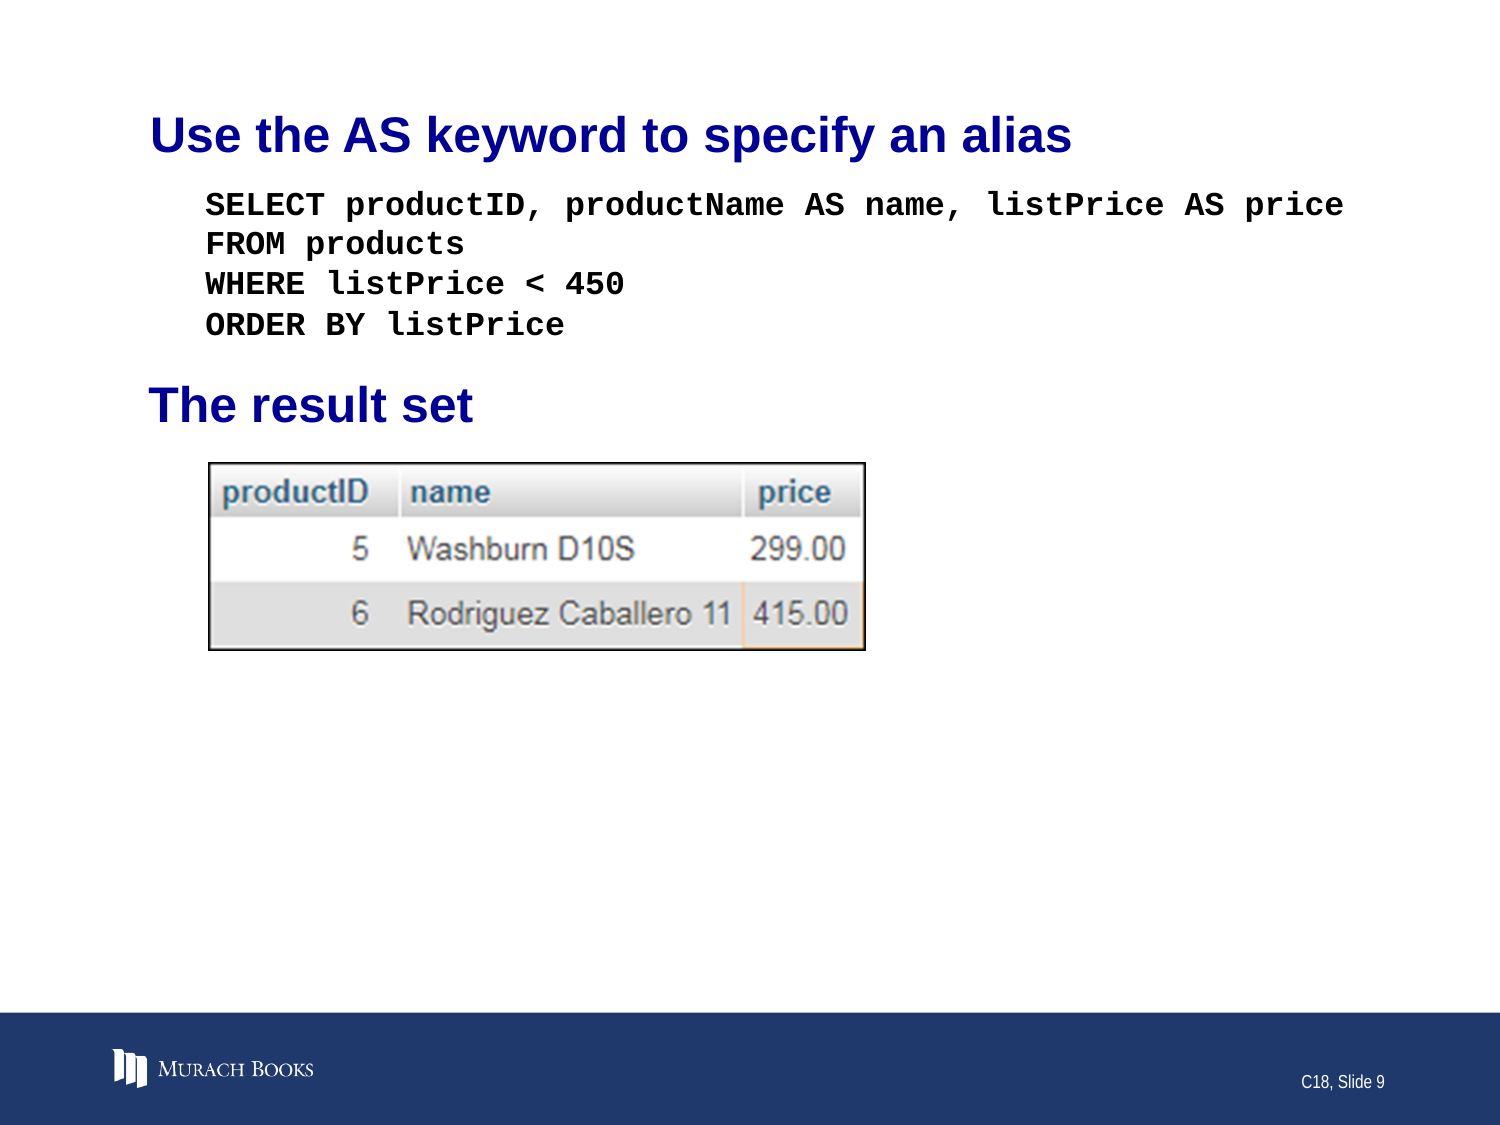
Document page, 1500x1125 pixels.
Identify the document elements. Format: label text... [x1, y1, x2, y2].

title Use the AS keyword to specify an alias [150, 102, 1350, 164]
footer [12, 1025, 463, 1100]
slide_number C18, Slide 9 [1087, 1025, 1400, 1100]
list SELECT productID, productName AS name, listPrice AS price FROM products WHERE listPrice < 450 ORDER BY listPrice The result set [133, 174, 1375, 538]
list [207, 462, 866, 651]
